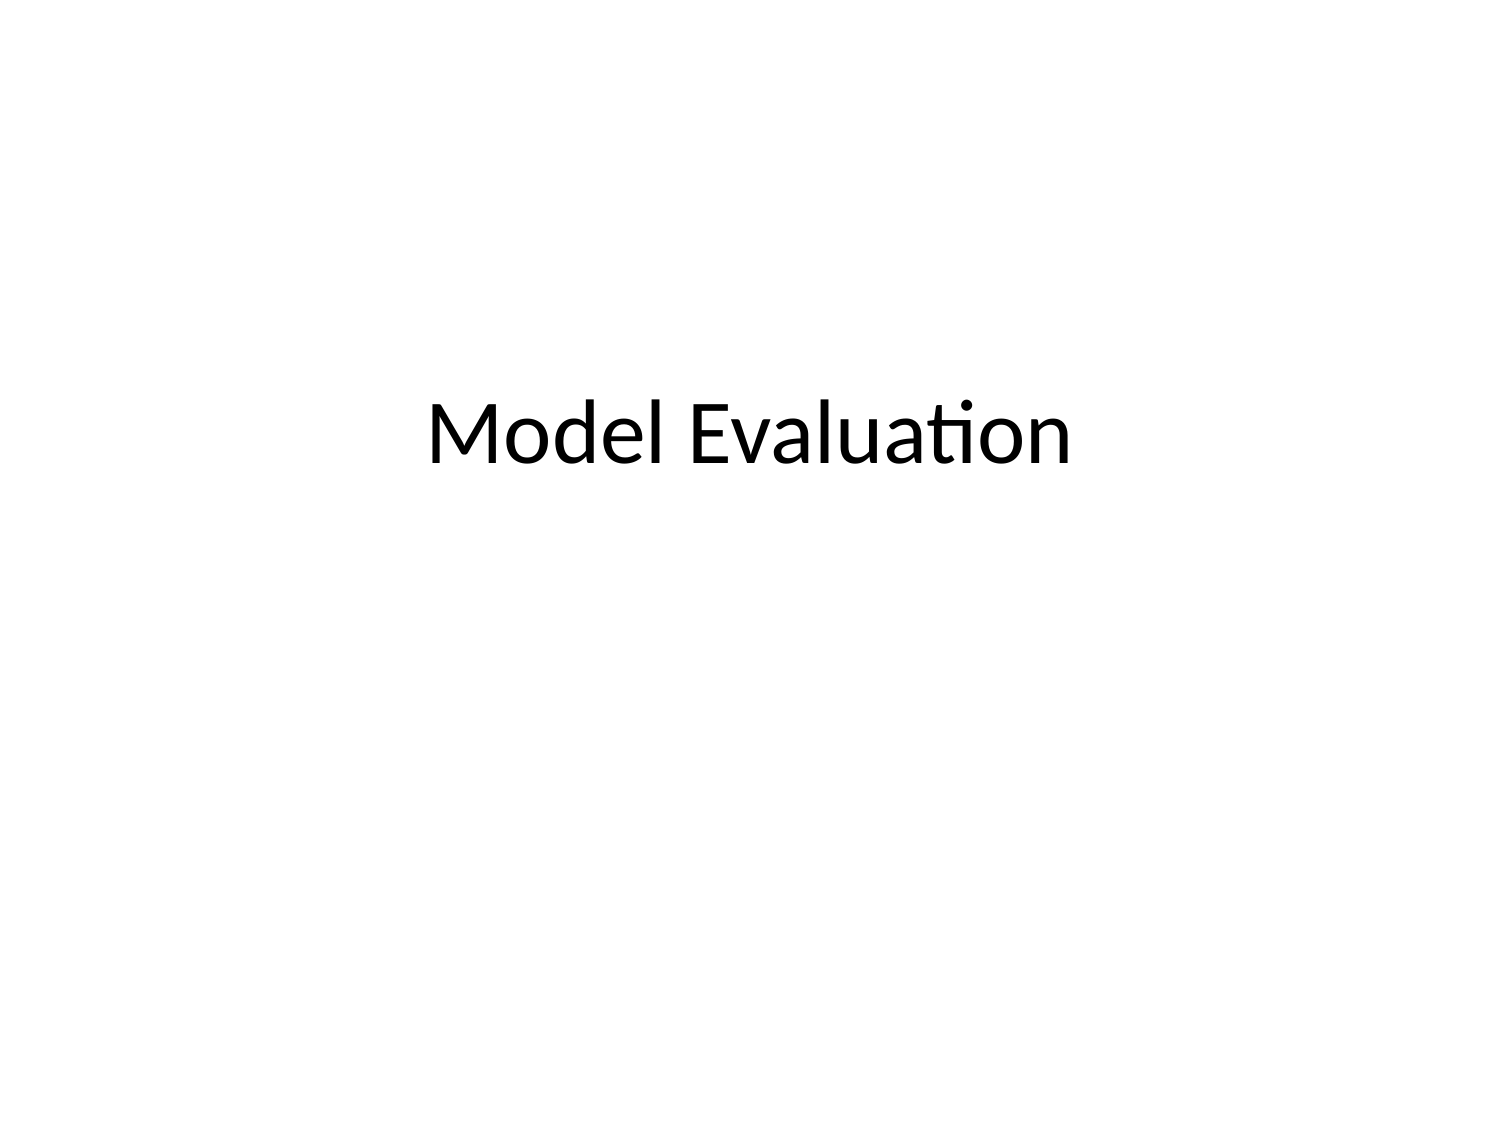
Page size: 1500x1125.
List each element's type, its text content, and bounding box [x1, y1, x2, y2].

title Model Evaluation [112, 262, 1388, 591]
